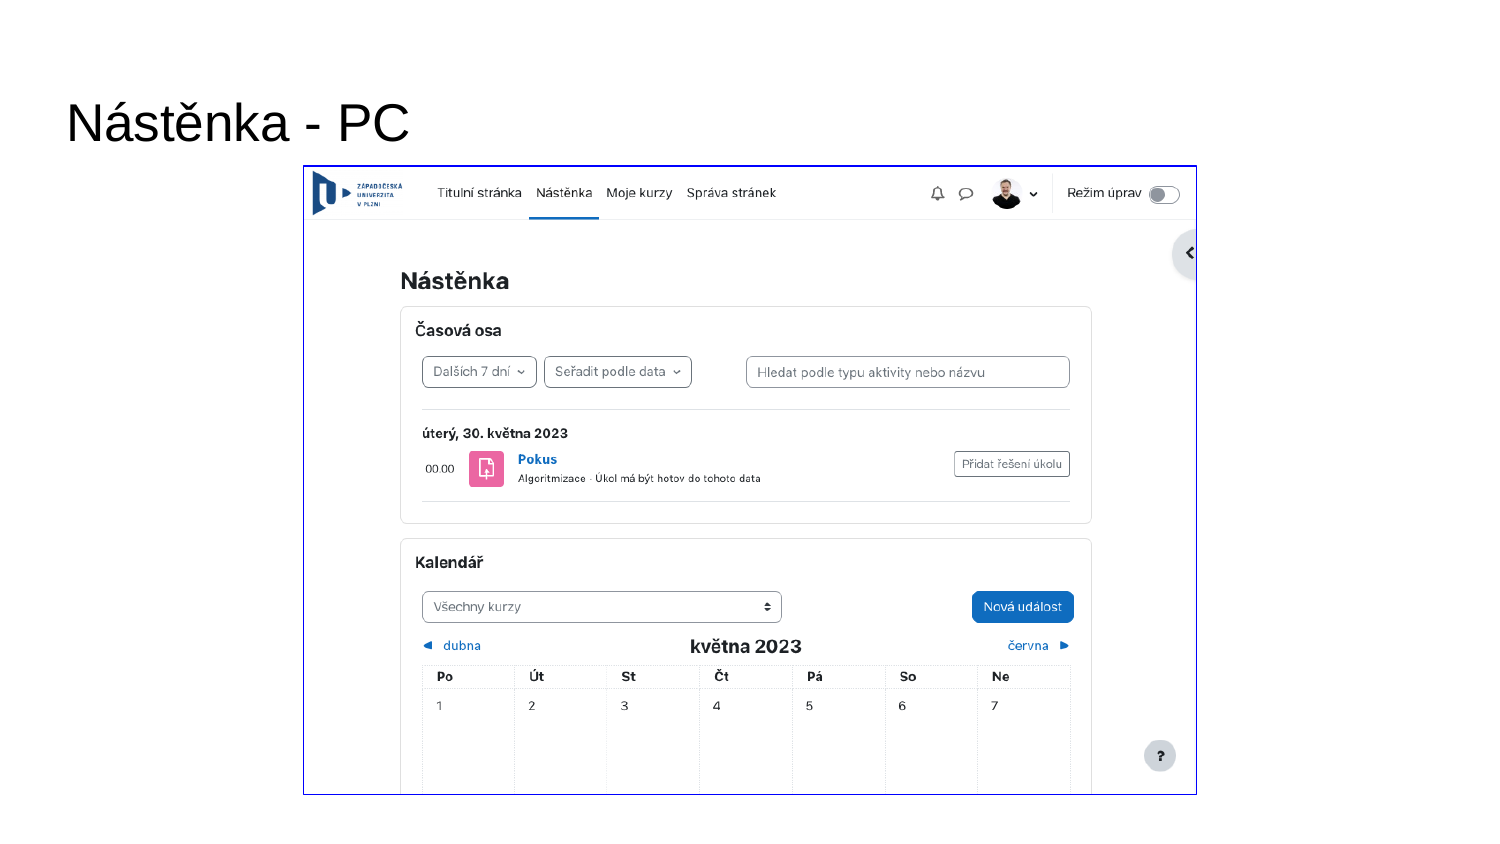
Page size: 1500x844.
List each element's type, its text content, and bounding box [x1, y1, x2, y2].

title Nástěnka - PC [51, 72, 1449, 167]
picture [303, 166, 1197, 794]
